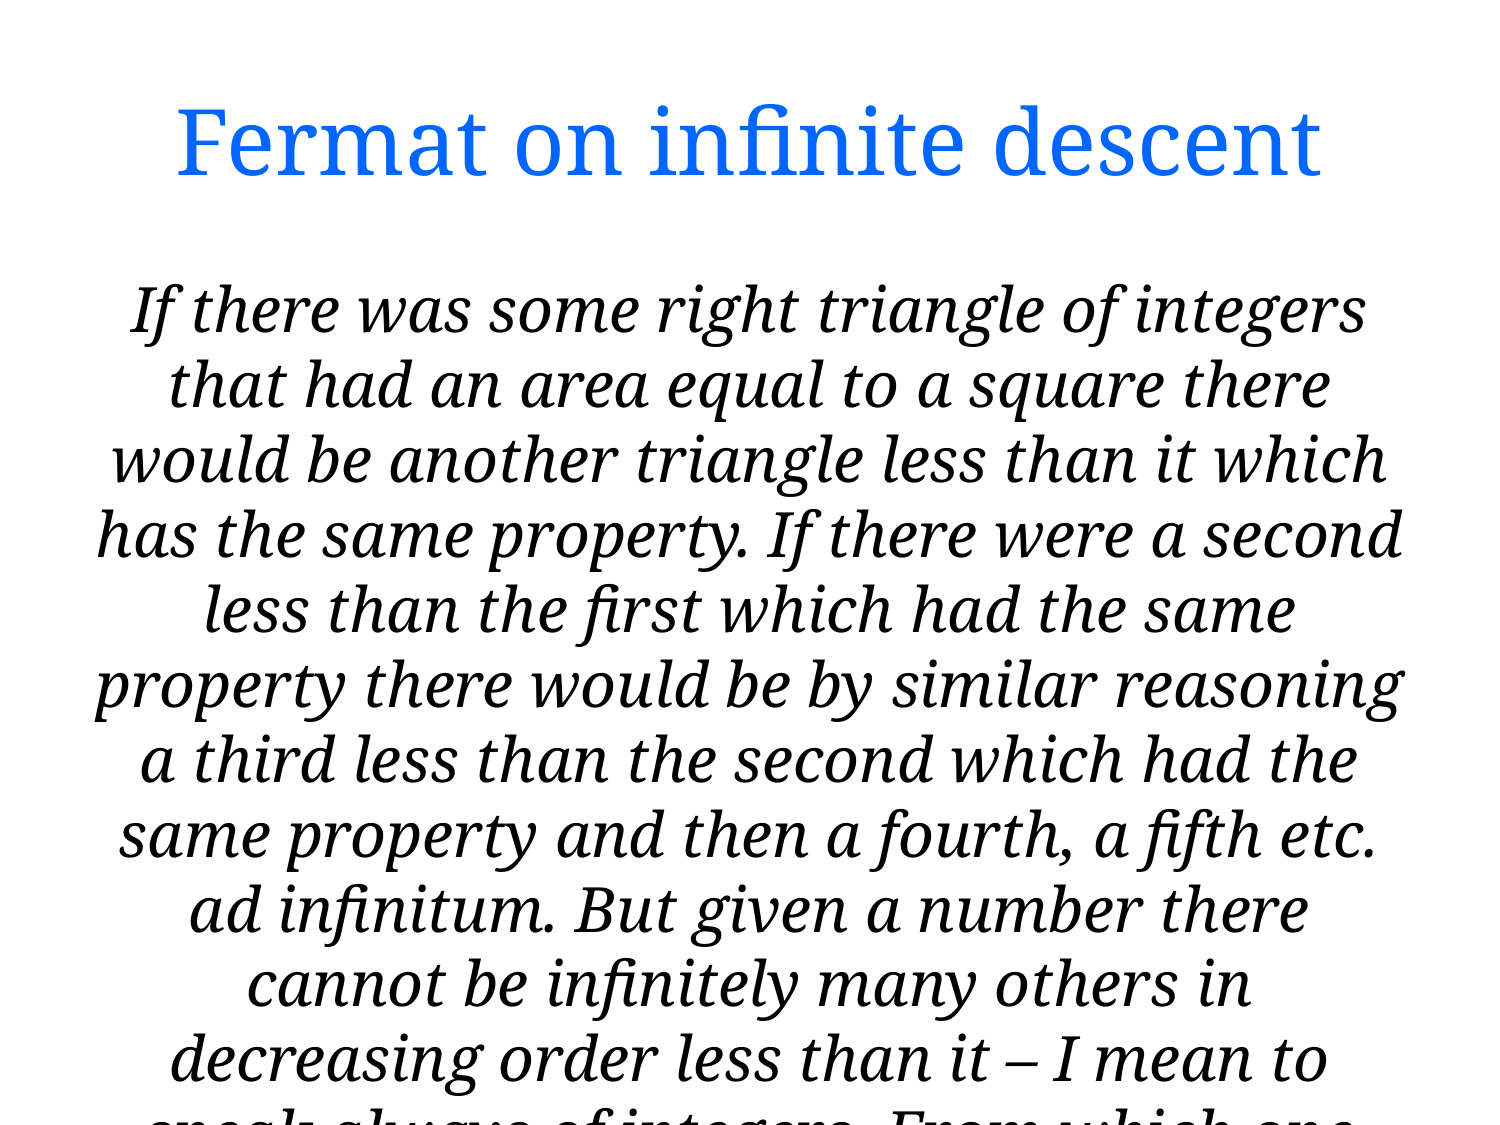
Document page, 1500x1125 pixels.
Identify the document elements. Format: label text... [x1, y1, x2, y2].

title Fermat on infinite descent [75, 45, 1425, 233]
list If there was some right triangle of integers that had an area equal to a square there would be another triangle less than it which has the same property. If there were a second less than the first which had the same property there would be by similar reasoning a third less than the second which had the same property and then a fourth, a fifth etc. ad infinitum. But given a number there cannot be infinitely many others in decreasing order less than it – I mean to speak always of integers. From which one concludes that it is therefore impossible that any right triangle of numbers has an area that is a square. [75, 262, 1425, 1094]
